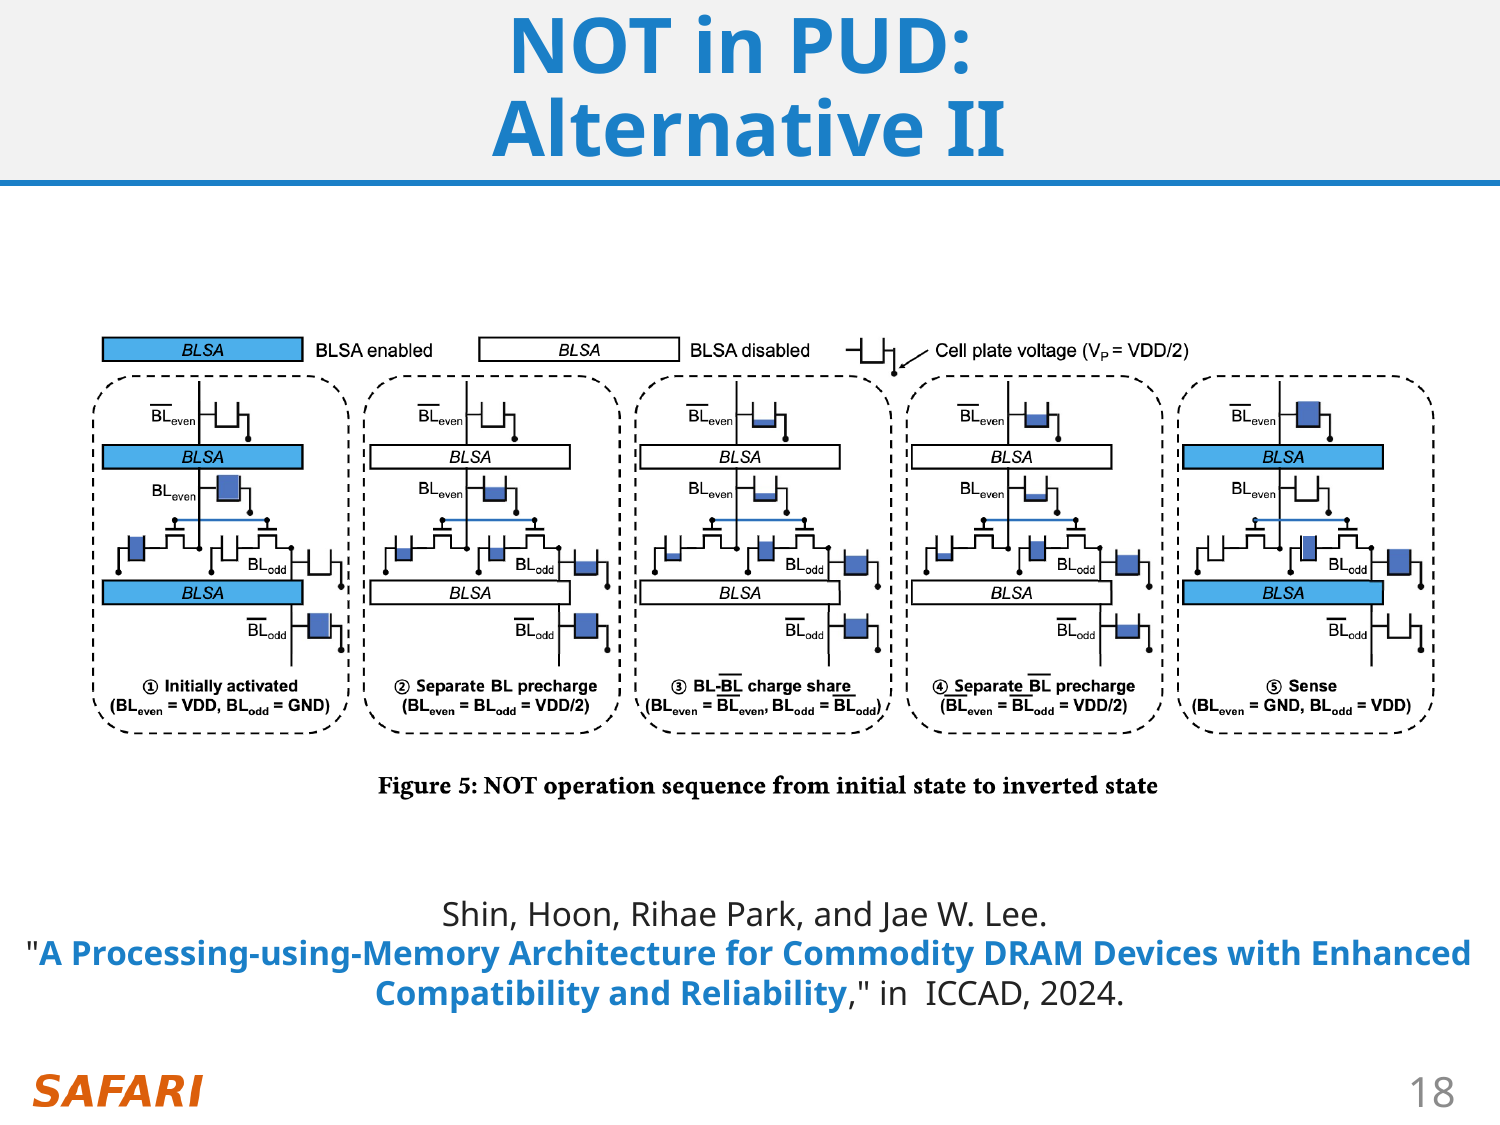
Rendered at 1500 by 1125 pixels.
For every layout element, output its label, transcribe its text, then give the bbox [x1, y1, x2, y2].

title NOT in PUD: Alternative II [0, 0, 1500, 181]
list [40, 288, 1500, 814]
picture [31, 1065, 209, 1117]
text_box Shin, Hoon, Rihae Park, and Jae W. Lee. "A Processing-using-Memory Architecture for Commodity DRAM Devices with Enhanced Compatibility and Reliability," in ICCAD, 2024. [0, 885, 1500, 1020]
